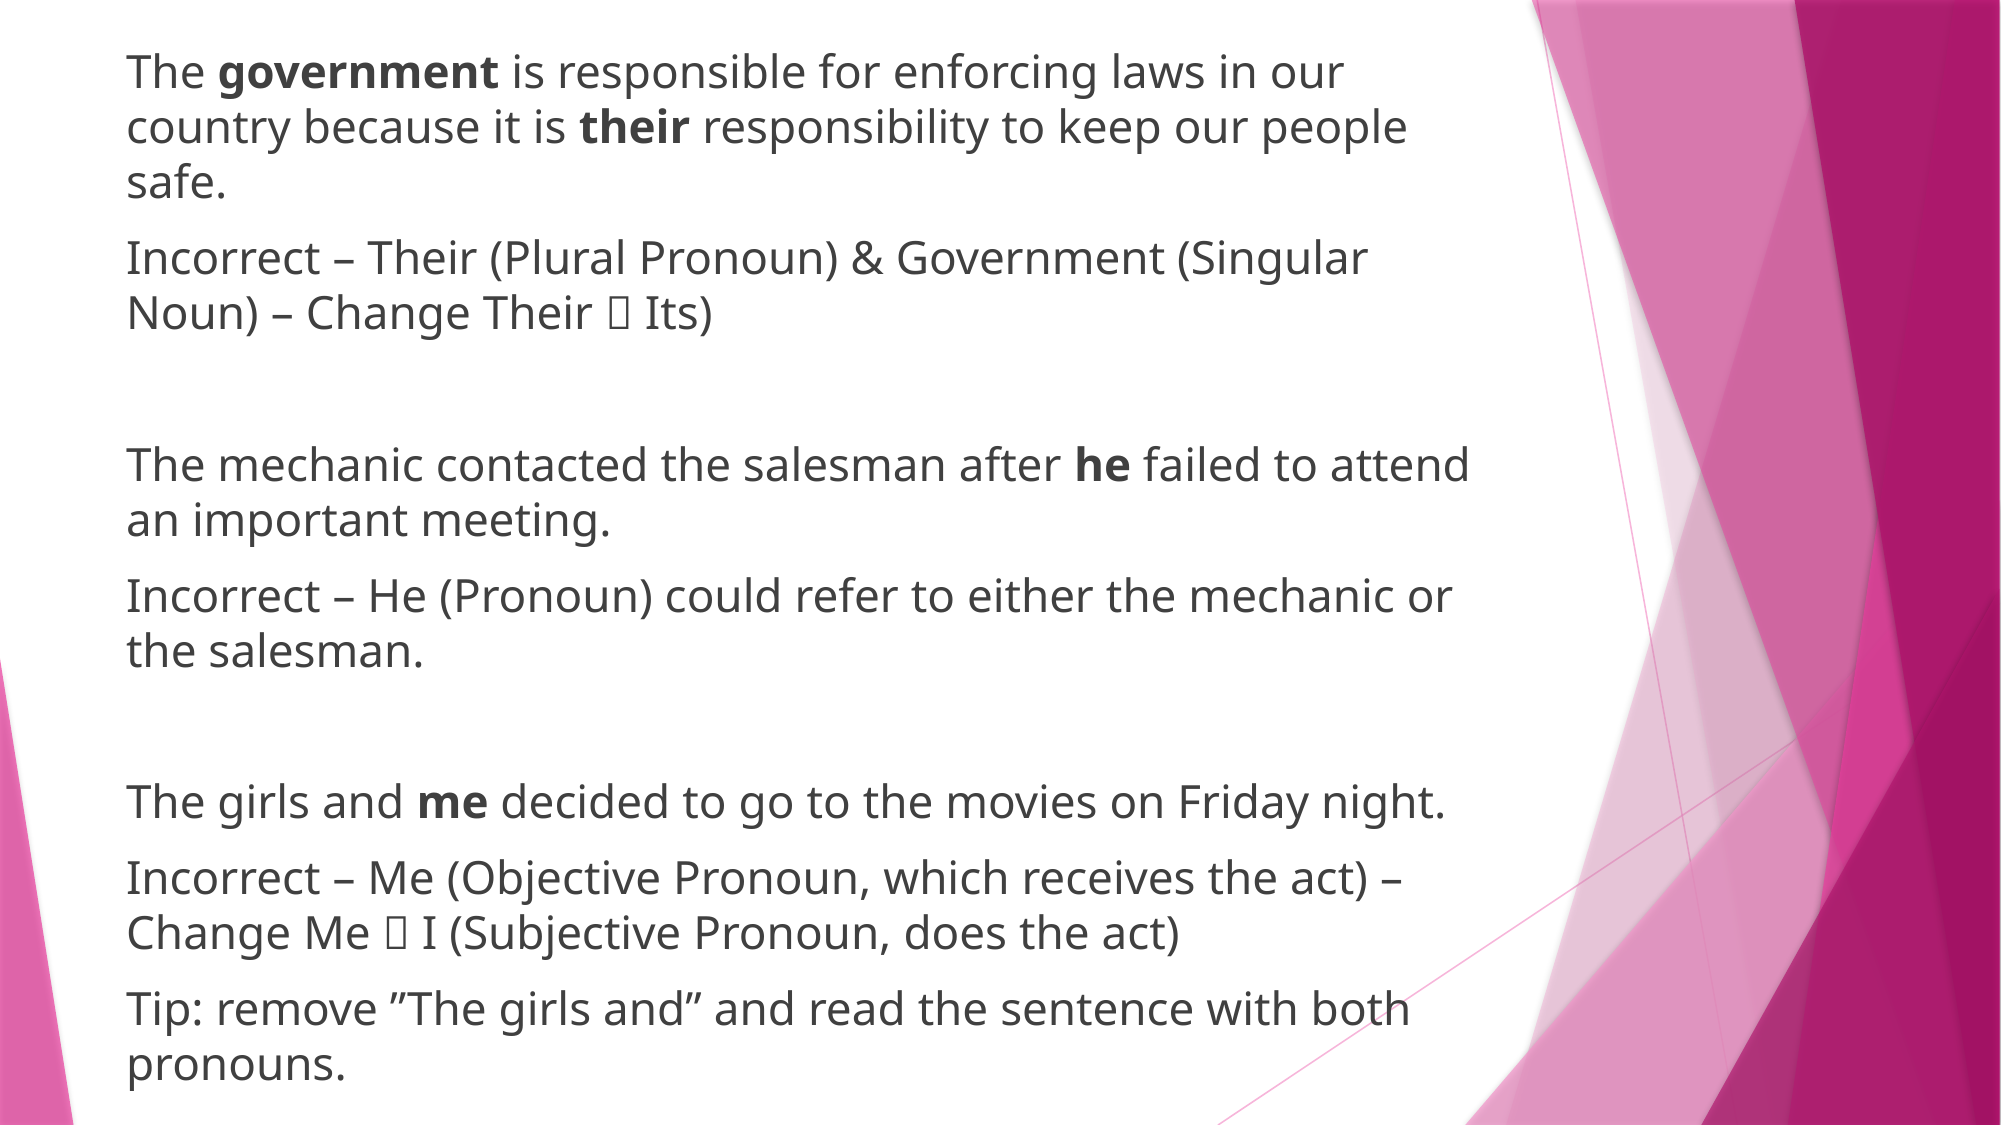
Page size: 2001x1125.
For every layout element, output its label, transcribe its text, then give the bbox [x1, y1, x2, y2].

list The government is responsible for enforcing laws in our country because it is their responsibility to keep our people safe. Incorrect – Their (Plural Pronoun) & Government (Singular Noun) – Change Their  Its) The mechanic contacted the salesman after he failed to attend an important meeting. Incorrect – He (Pronoun) could refer to either the mechanic or the salesman. The girls and me decided to go to the movies on Friday night. Incorrect – Me (Objective Pronoun, which receives the act) – Change Me  I (Subjective Pronoun, does the act) Tip: remove ”The girls and” and read the sentence with both pronouns. [111, 35, 1522, 1098]
